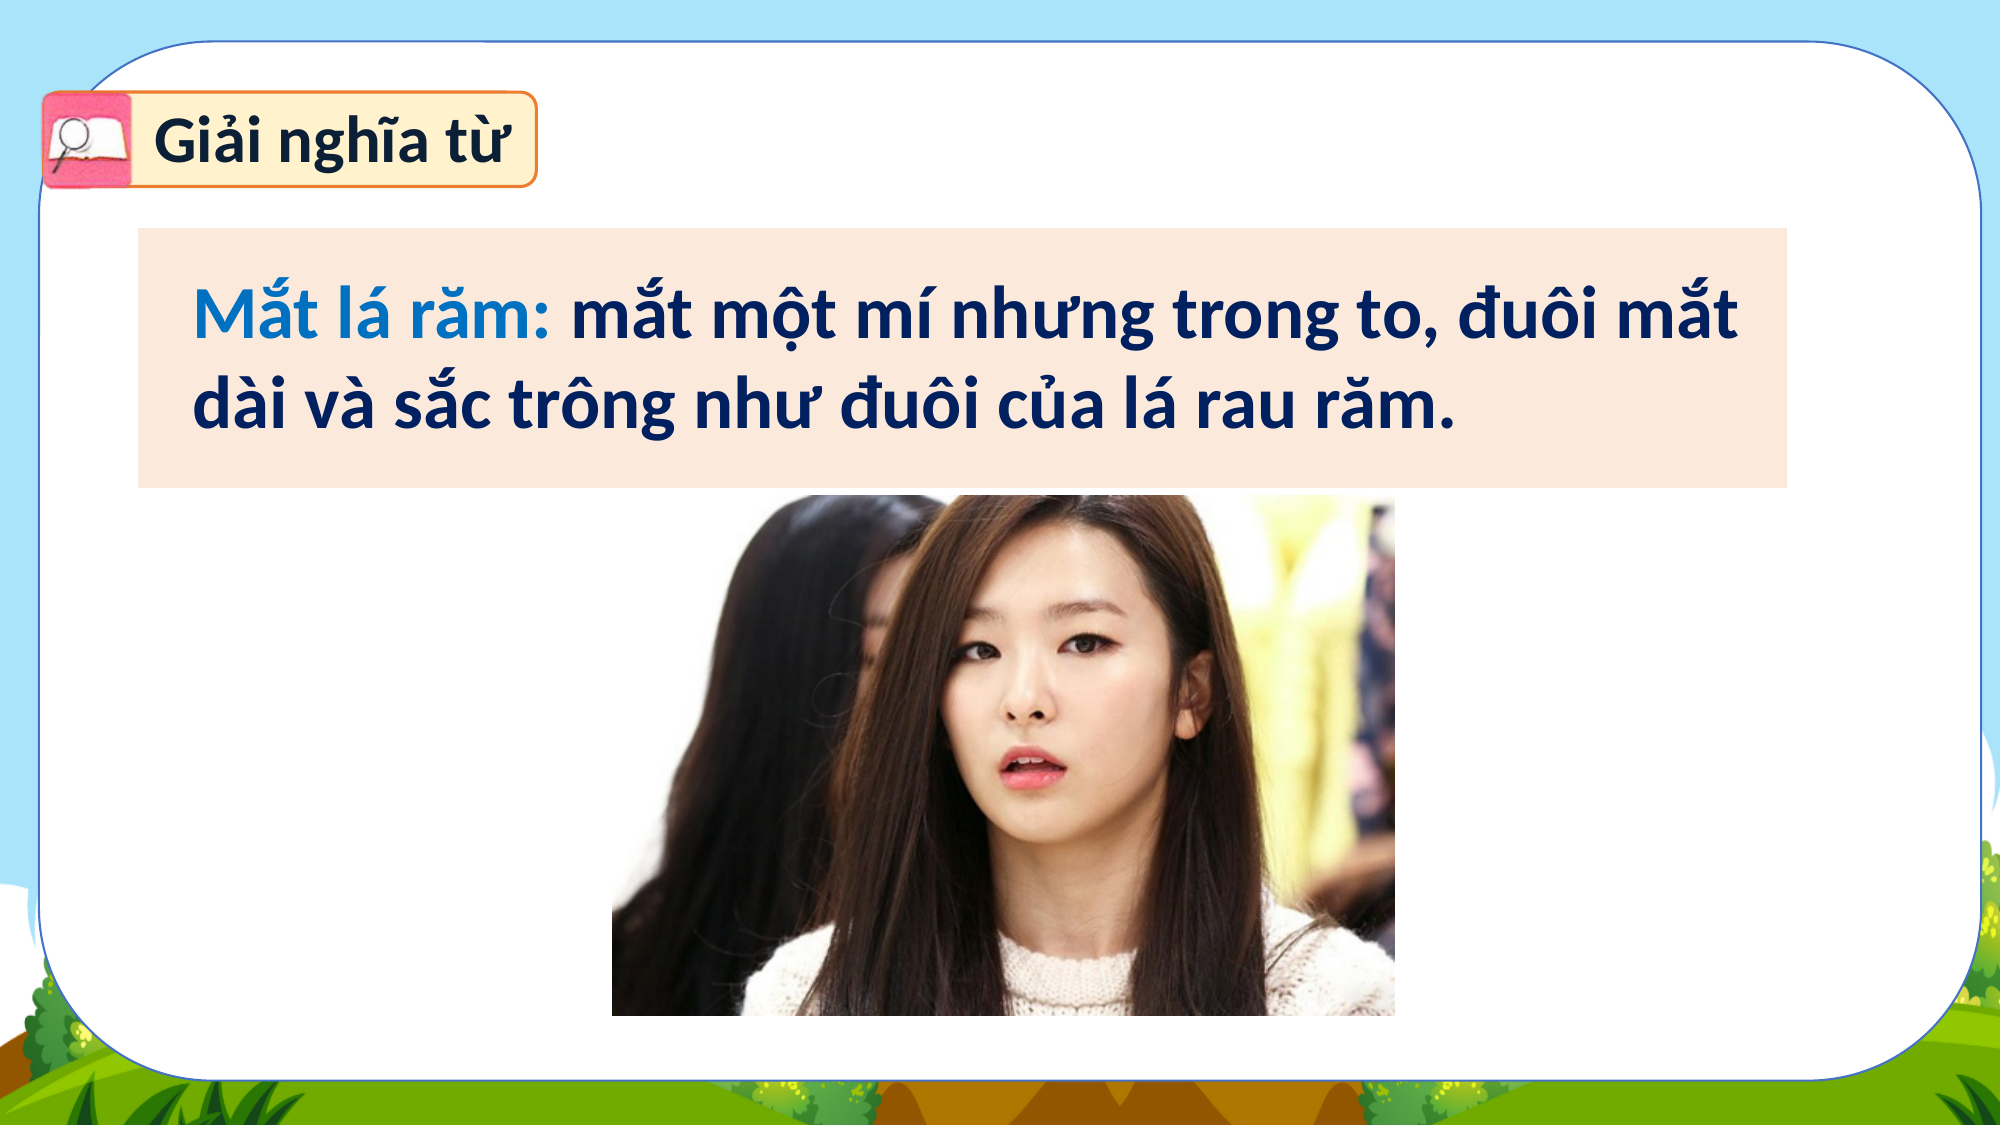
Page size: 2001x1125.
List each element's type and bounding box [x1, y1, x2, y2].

text_box [31, 83, 635, 196]
picture [0, 0, 2000, 1125]
